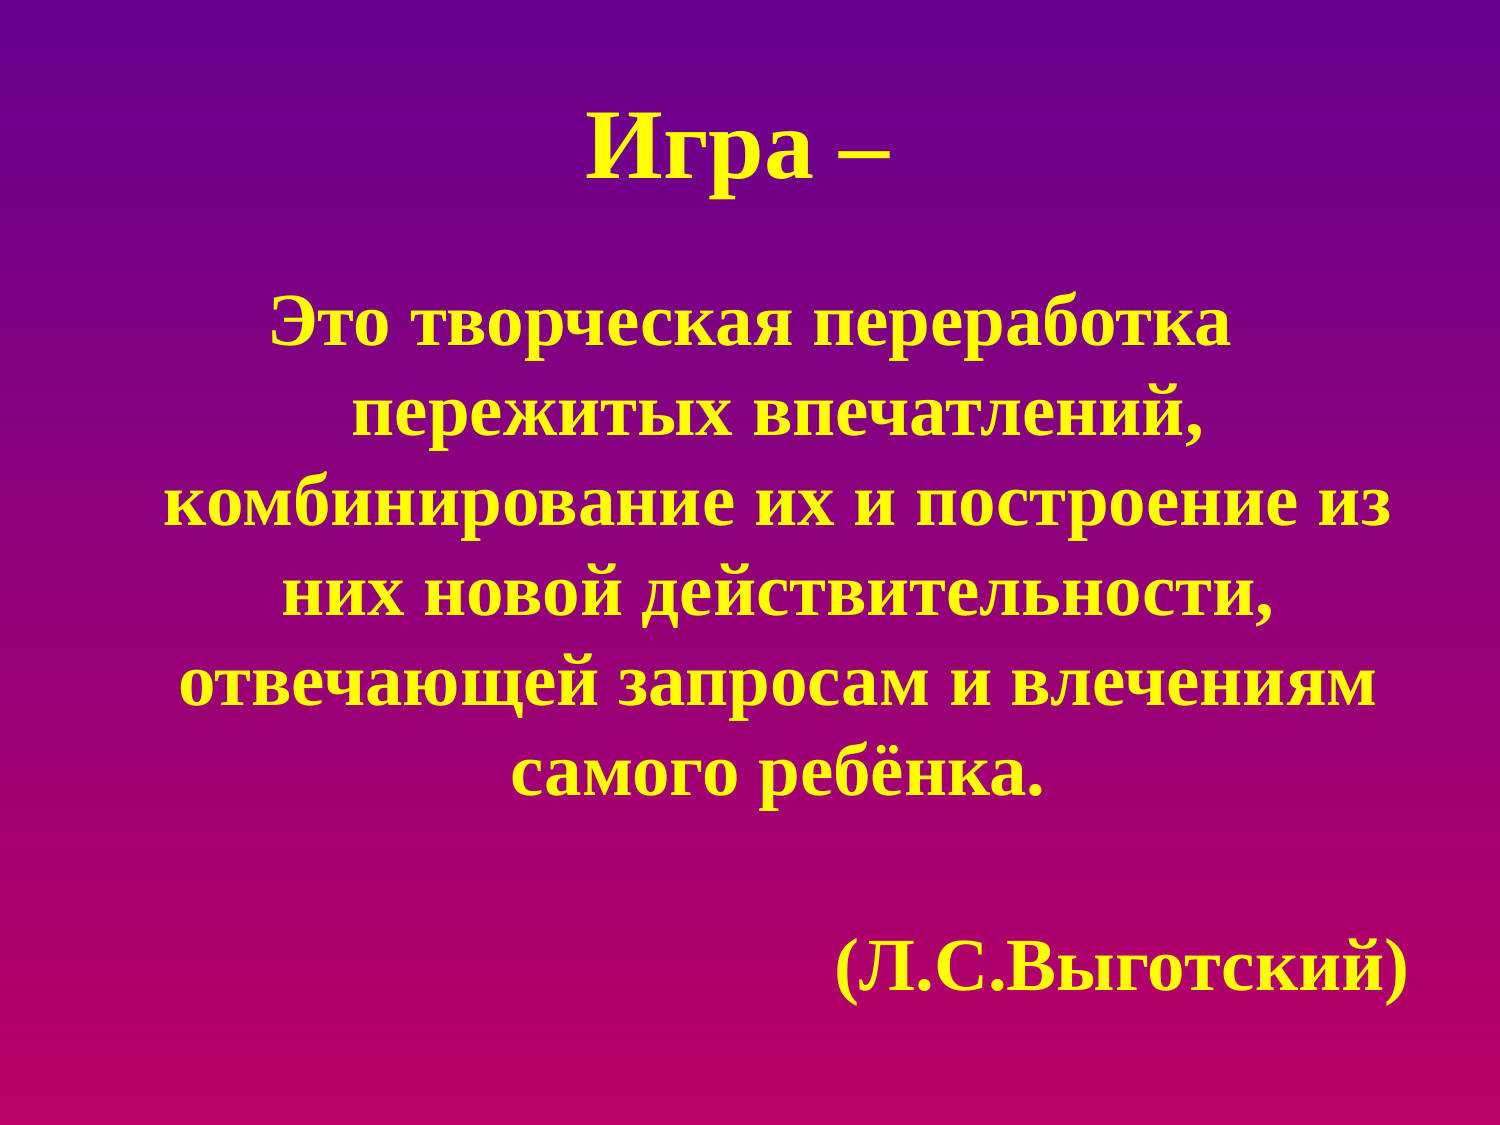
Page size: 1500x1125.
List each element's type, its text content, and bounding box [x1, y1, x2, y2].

title Игра – [74, 44, 1426, 233]
list Это творческая переработка пережитых впечатлений, комбинирование их и построение из них новой действительности, отвечающей запросам и влечениям самого ребёнка. (Л.С.Выготский) [74, 262, 1426, 1006]
